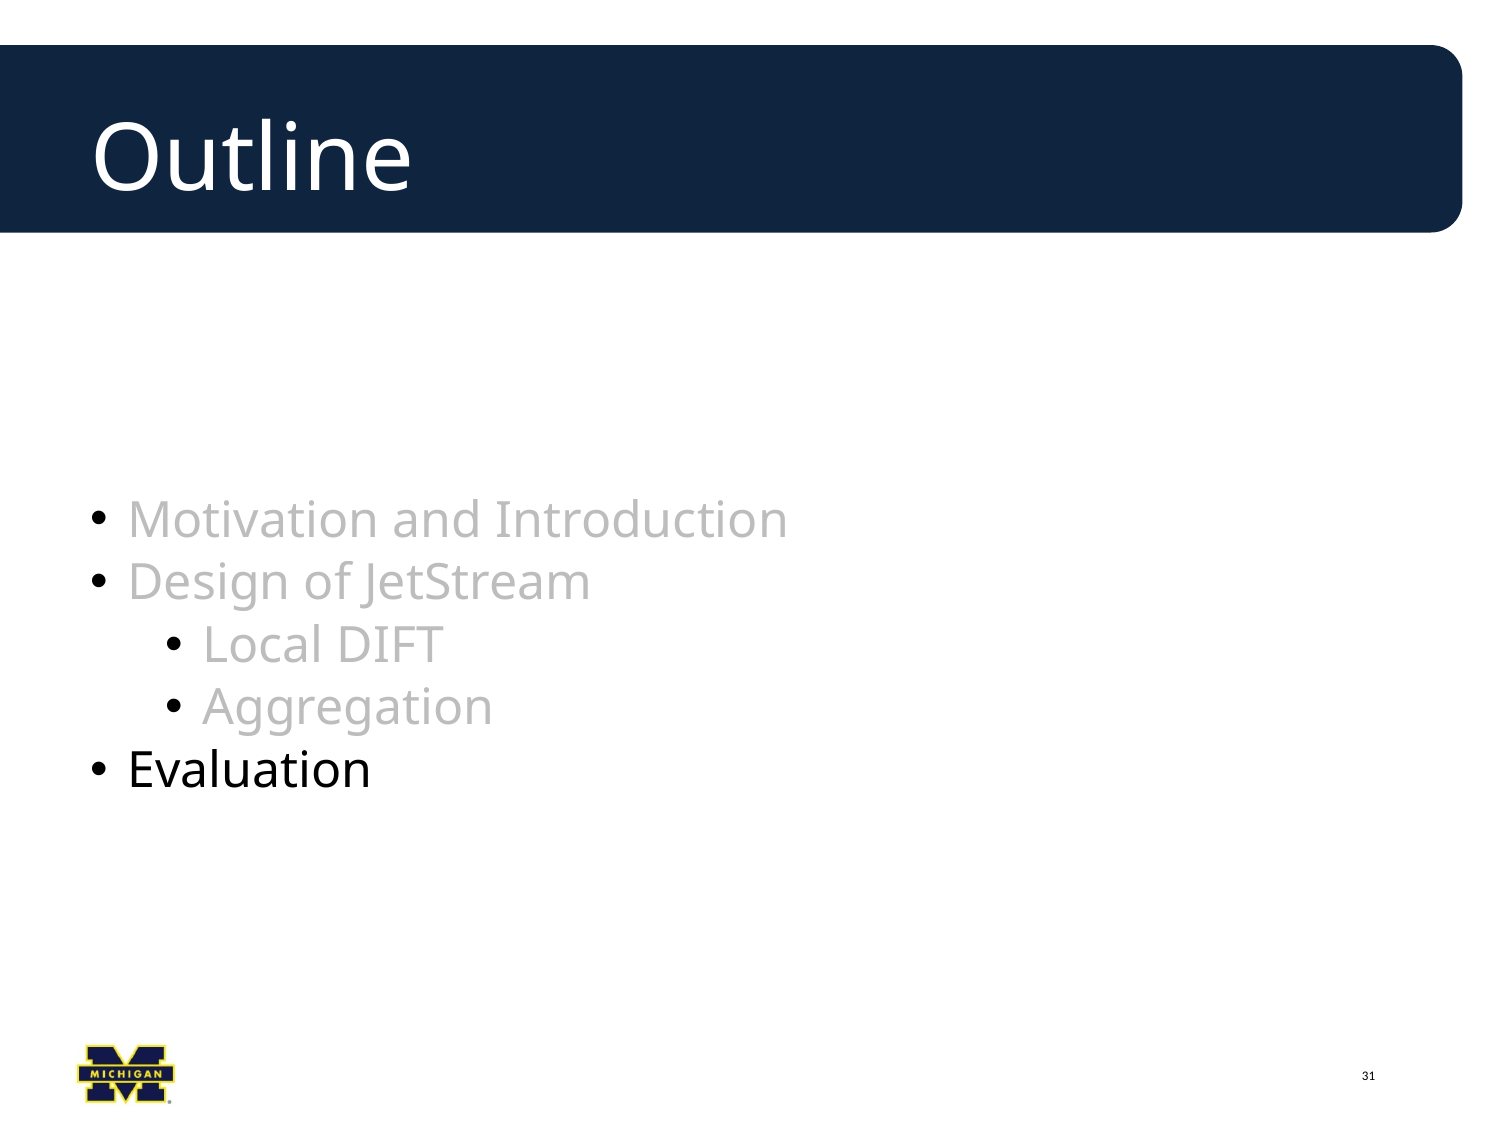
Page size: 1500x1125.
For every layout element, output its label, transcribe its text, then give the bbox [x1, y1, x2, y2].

list Motivation and Introduction Design of JetStream Local DIFT Aggregation Evaluation [75, 288, 1391, 1004]
title Outline [75, 72, 1391, 249]
picture [75, 1043, 176, 1107]
